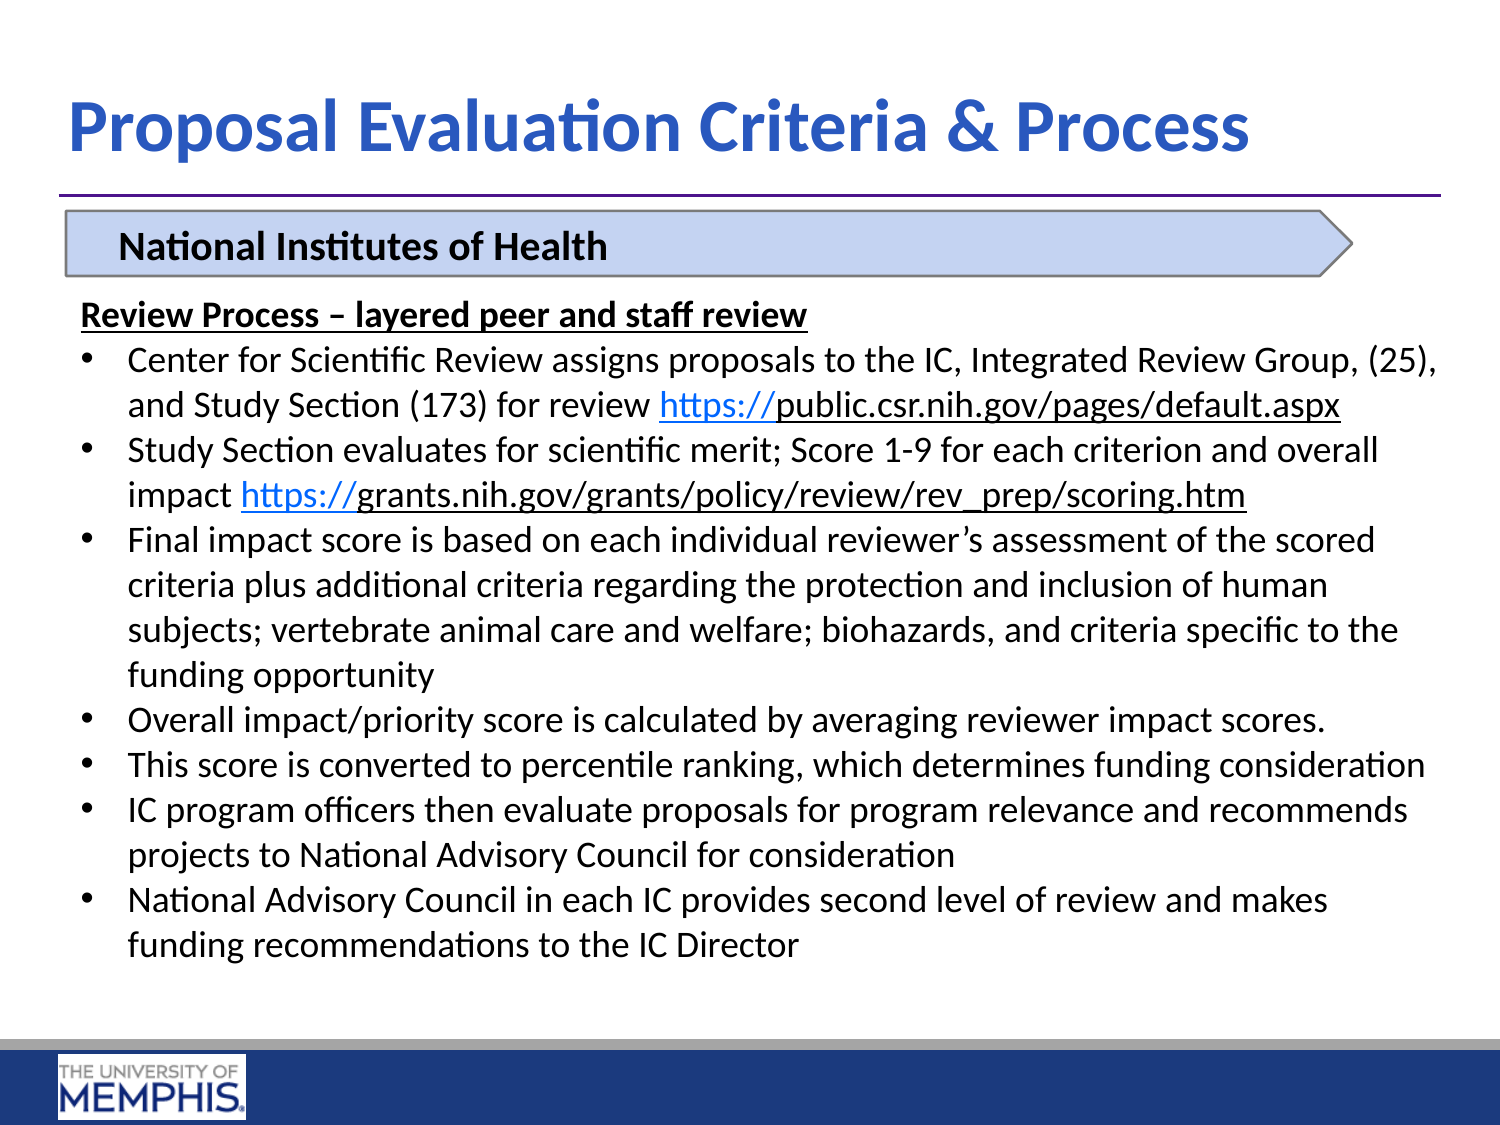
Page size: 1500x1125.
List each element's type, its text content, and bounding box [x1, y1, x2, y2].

picture [58, 1054, 246, 1120]
text_box Review Process – layered peer and staff review Center for Scientific Review assigns proposals to the IC, Integrated Review Group, (25), and Study Section (173) for review https://public.csr.nih.gov/pages/default.aspx Study Section evaluates for scientific merit; Score 1-9 for each criterion and overall impact https://grants.nih.gov/grants/policy/review/rev_prep/scoring.htm Final impact score is based on each individual reviewer’s assessment of the scored criteria plus additional criteria regarding the protection and inclusion of human subjects; vertebrate animal care and welfare; biohazards, and criteria specific to the funding opportunity Overall impact/priority score is calculated by averaging reviewer impact scores. This score is converted to percentile ranking, which determines funding consideration IC program officers then evaluate proposals for program relevance and recommends projects to National Advisory Council for consideration National Advisory Council in each IC provides second level of review and makes funding recommendations to the IC Director [65, 282, 1457, 1063]
text_box Proposal Evaluation Criteria & Process [53, 69, 1439, 174]
text_box National Institutes of Health [64, 209, 1354, 278]
